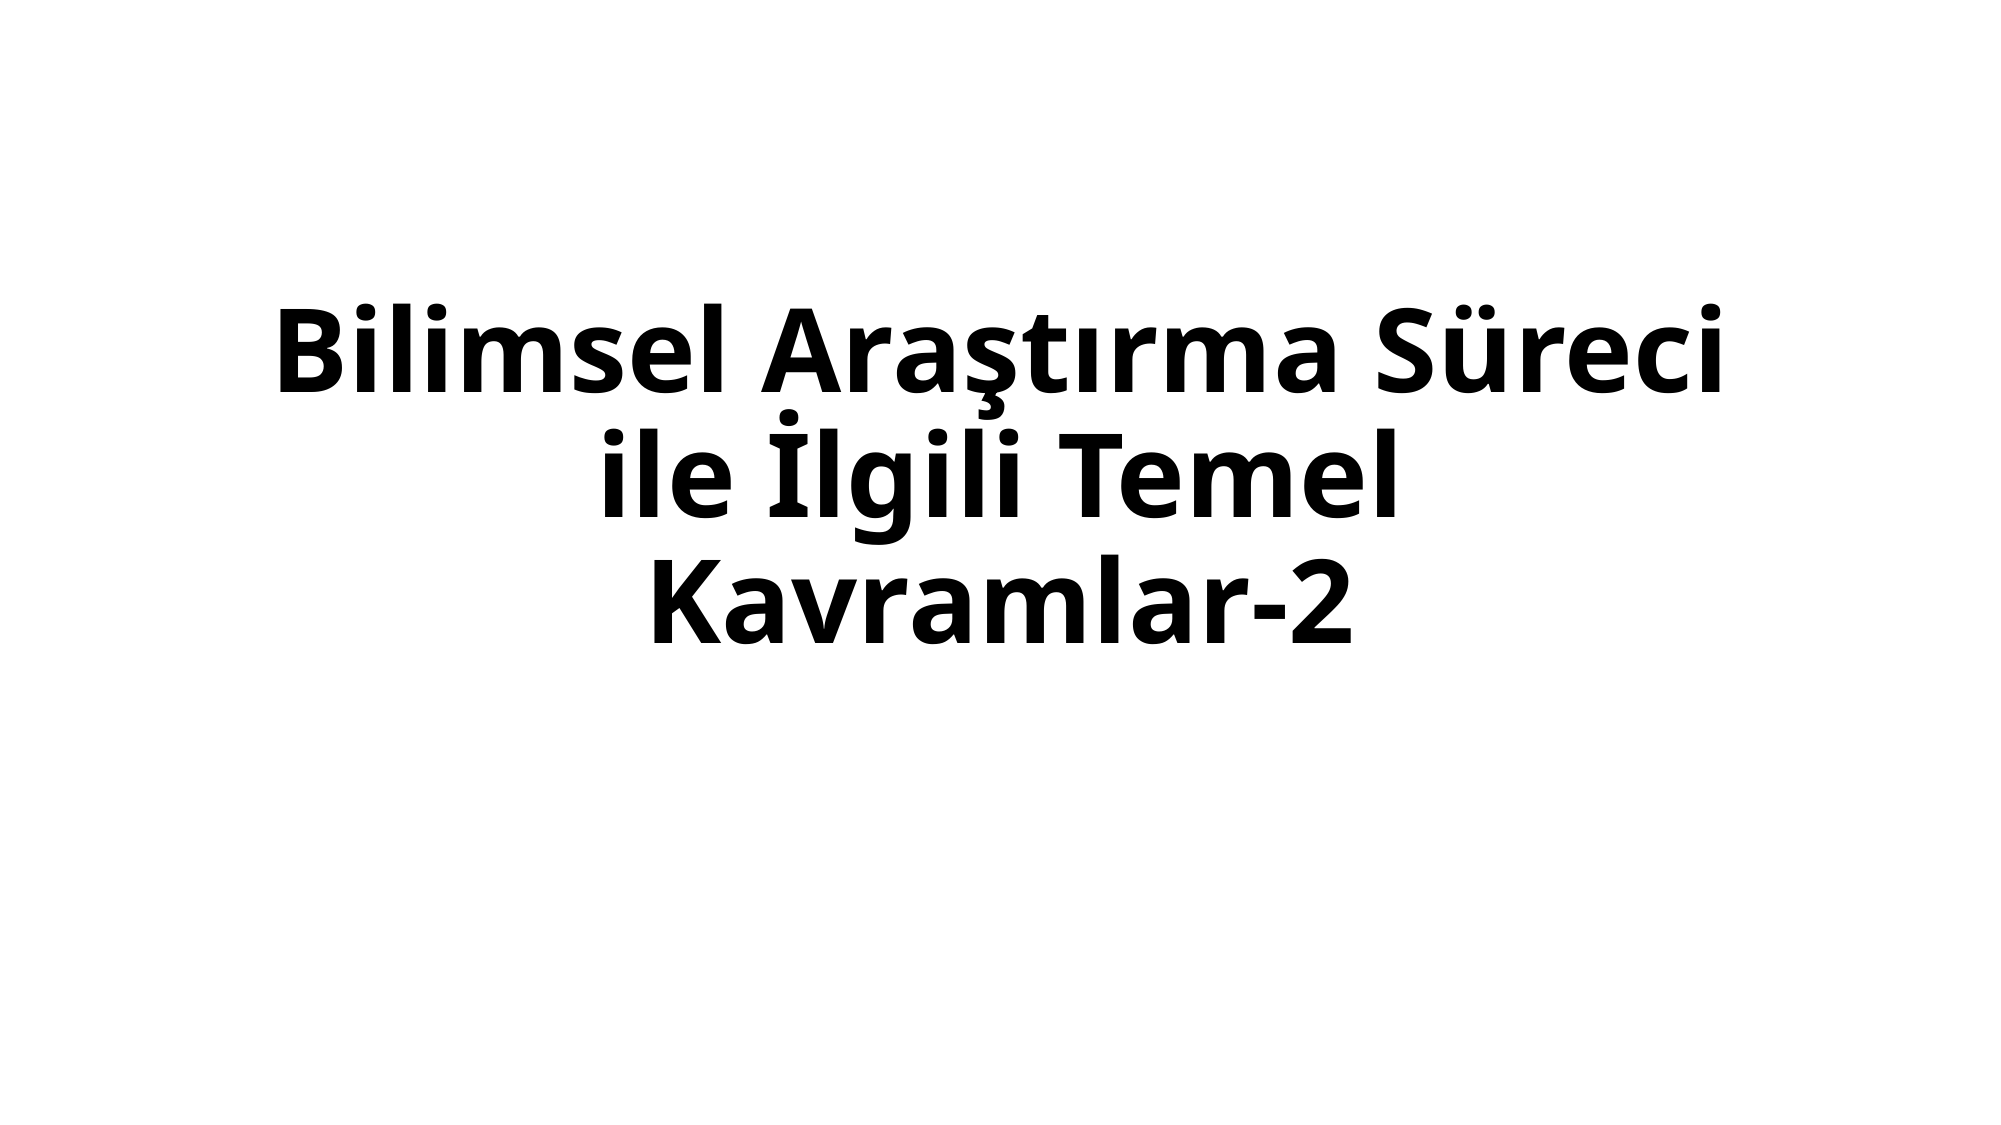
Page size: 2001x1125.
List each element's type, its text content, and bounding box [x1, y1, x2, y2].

title Bilimsel Araştırma Süreci ile İlgili Temel Kavramlar-2 [249, 284, 1750, 676]
